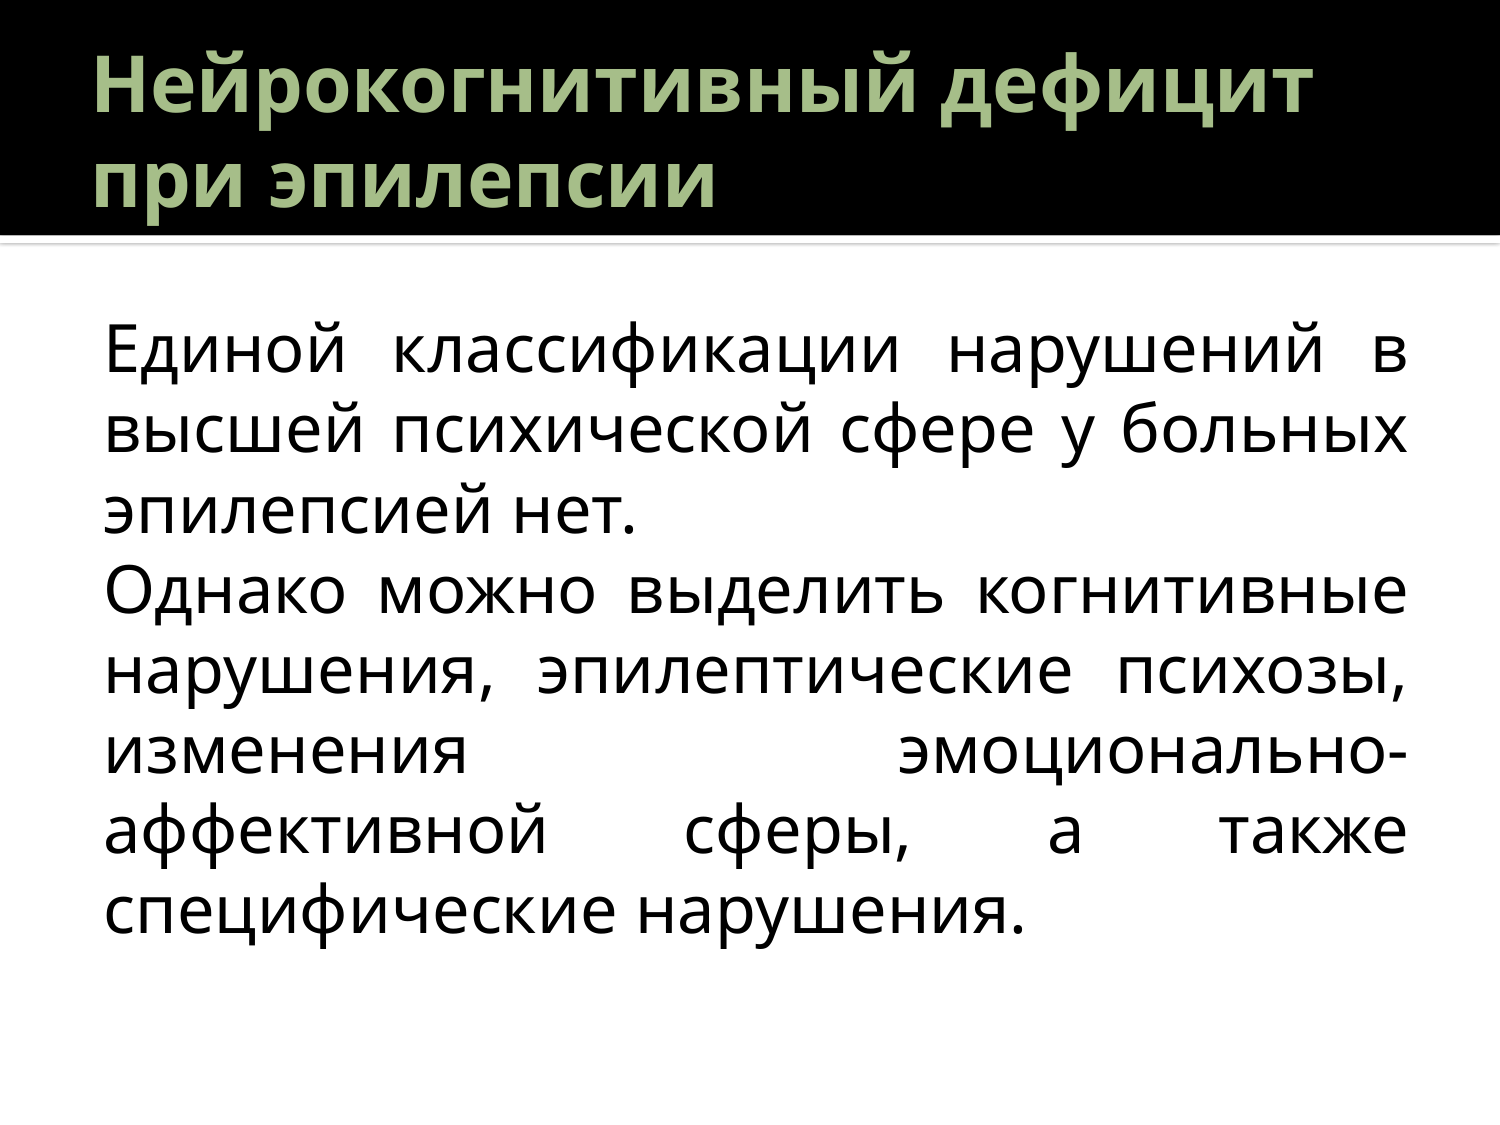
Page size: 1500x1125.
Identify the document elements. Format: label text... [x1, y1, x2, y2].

title Нейрокогнитивный дефицит при эпилепсии [75, 25, 1425, 231]
list Единой классификации нарушений в высшей психической сфере у больных эпилепсией нет. Однако можно выделить когнитивные нарушения, эпилептические психозы, изменения эмоционально-аффективной сферы, а также специфические нарушения. [75, 291, 1425, 1071]
